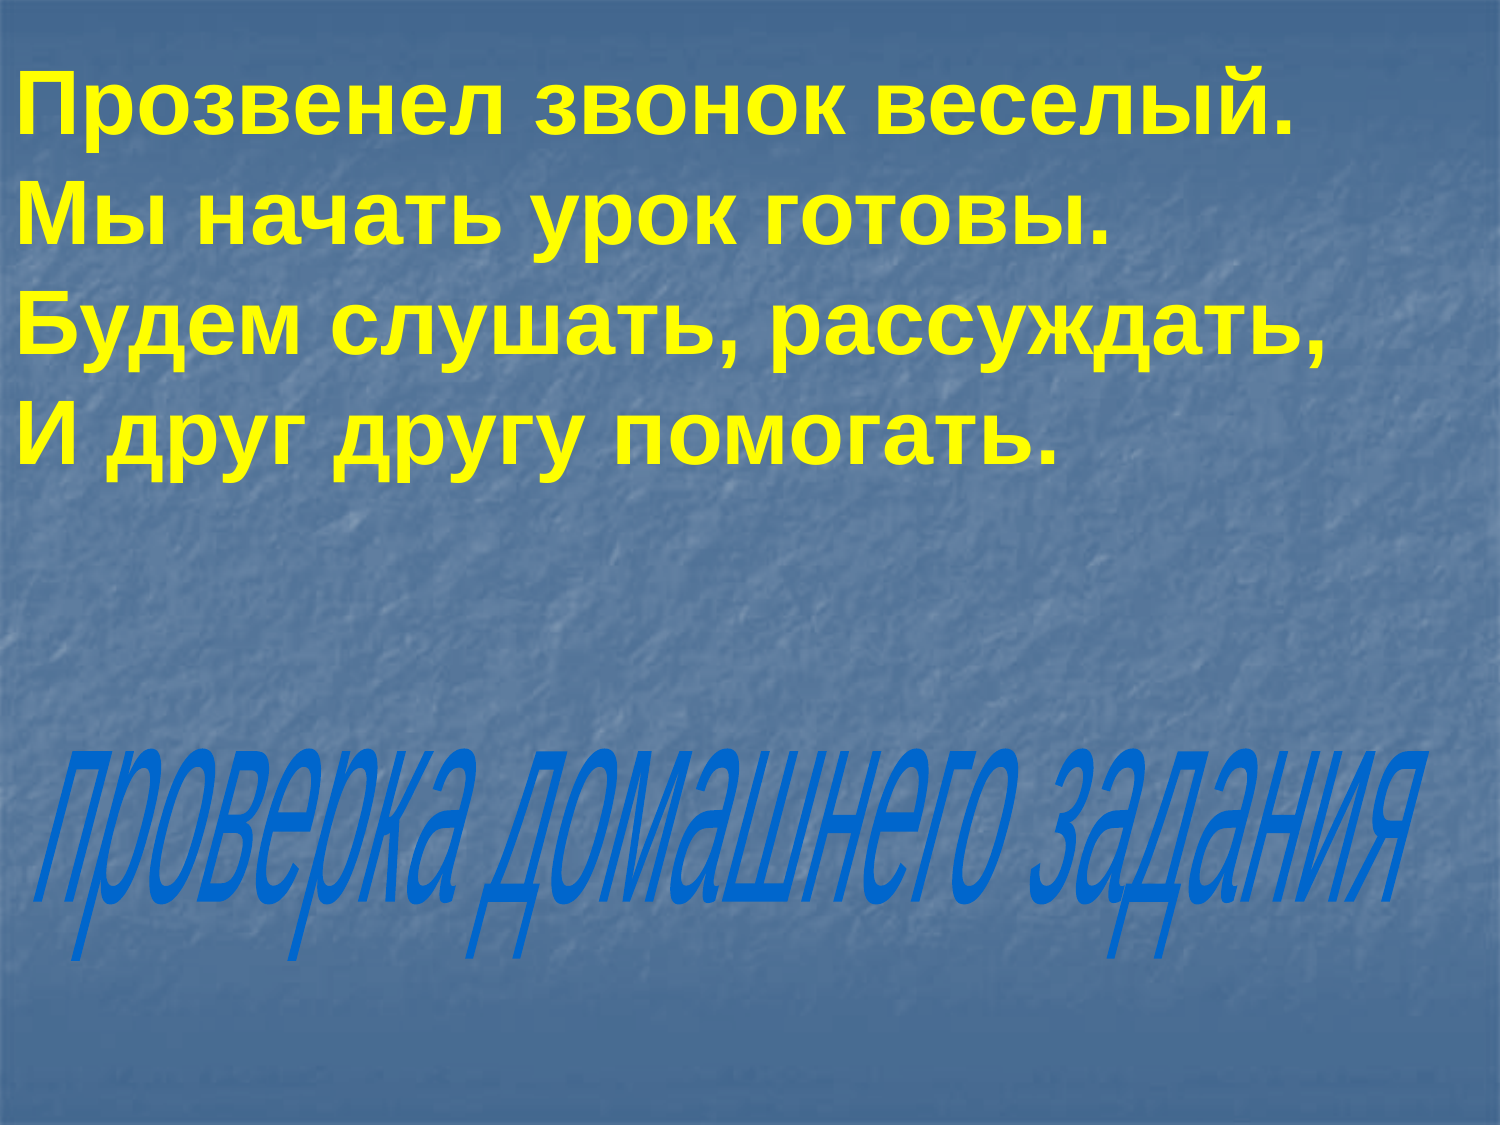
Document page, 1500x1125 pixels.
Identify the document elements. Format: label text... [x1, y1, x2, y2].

text_box Прозвенел звонок веселый. Мы начать урок готовы. Будем слушать, рассуждать, И друг другу помогать. [0, 35, 1400, 490]
